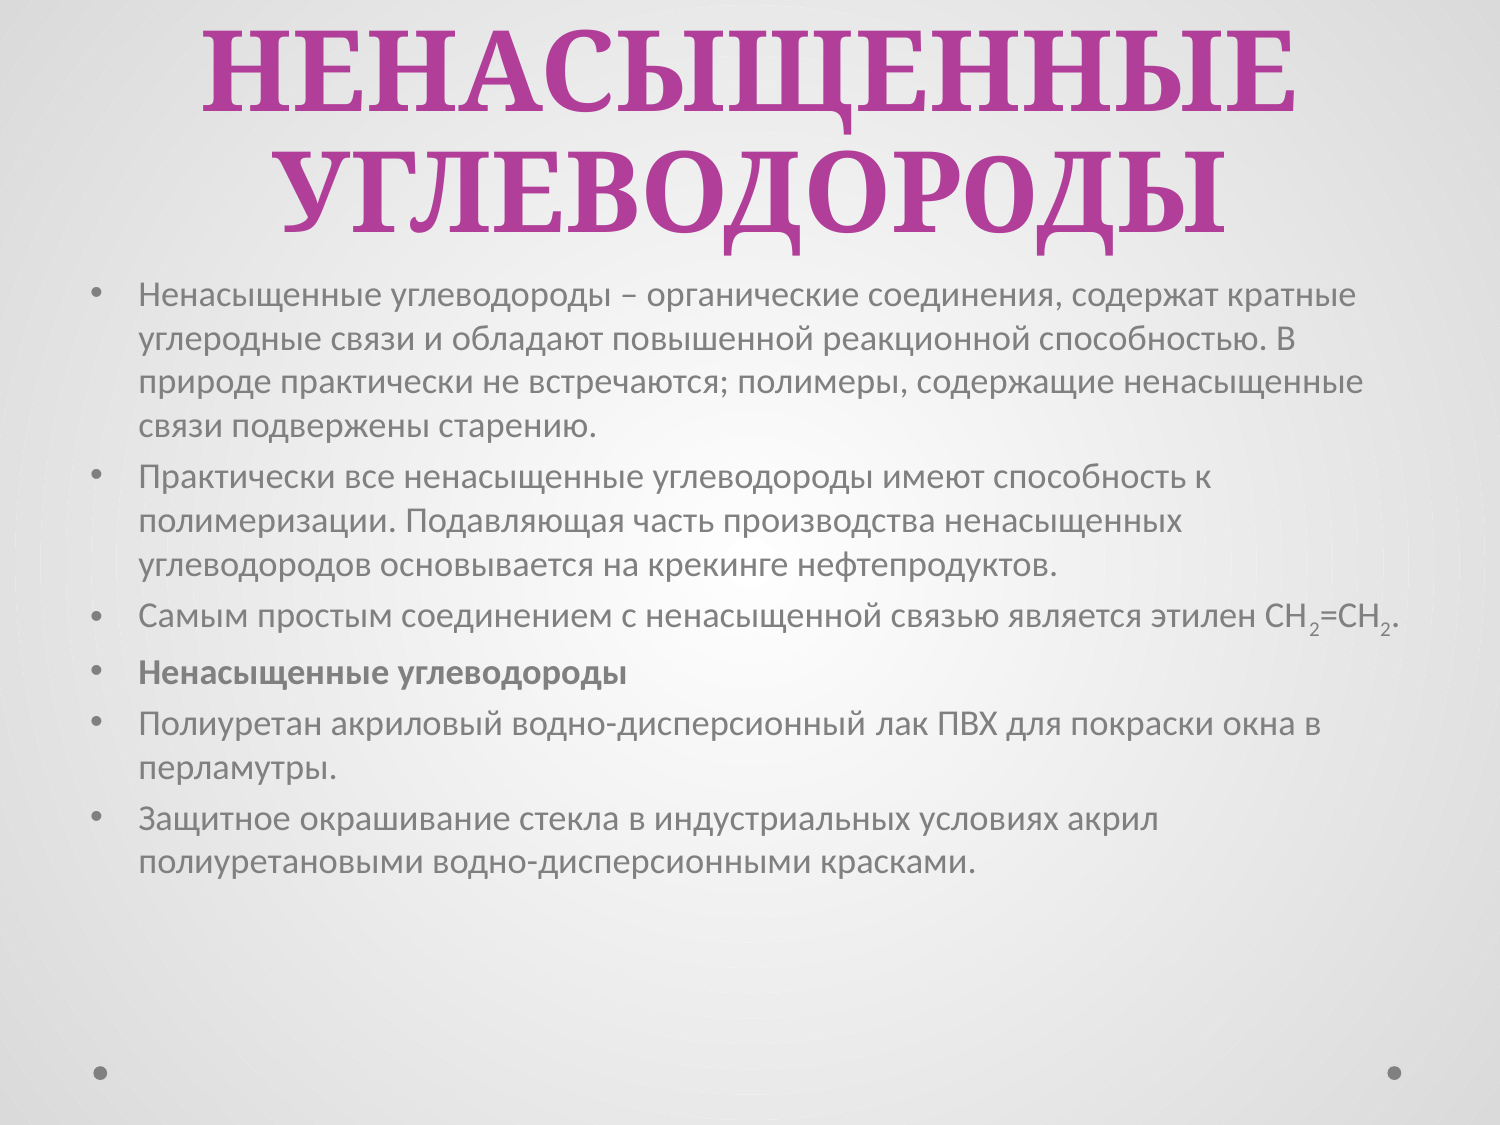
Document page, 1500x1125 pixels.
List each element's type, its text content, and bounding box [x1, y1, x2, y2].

list Ненасыщенные углеводороды – органические соединения, содержат кратные углеродные связи и обладают повышенной реакционной способностью. В природе практически не встречаются; полимеры, содержащие ненасыщенные связи подвержены старению. Практически все ненасыщенные углеводороды имеют способность к полимеризации. Подавляющая часть производства ненасыщенных углеводородов основывается на крекинге нефтепродуктов. Самым простым соединением с ненасыщенной связью является этилен СН2=СН2. Ненасыщенные углеводороды Полиуретан акриловый водно-дисперсионный лак ПВХ для покраски окна в перламутры. Защитное окрашивание стекла в индустриальных условиях акрил полиуретановыми водно-дисперсионными красками. [75, 262, 1425, 1005]
title НЕНАСЫЩЕННЫЕ УГЛЕВОДОРOДЫ [75, 0, 1425, 262]
